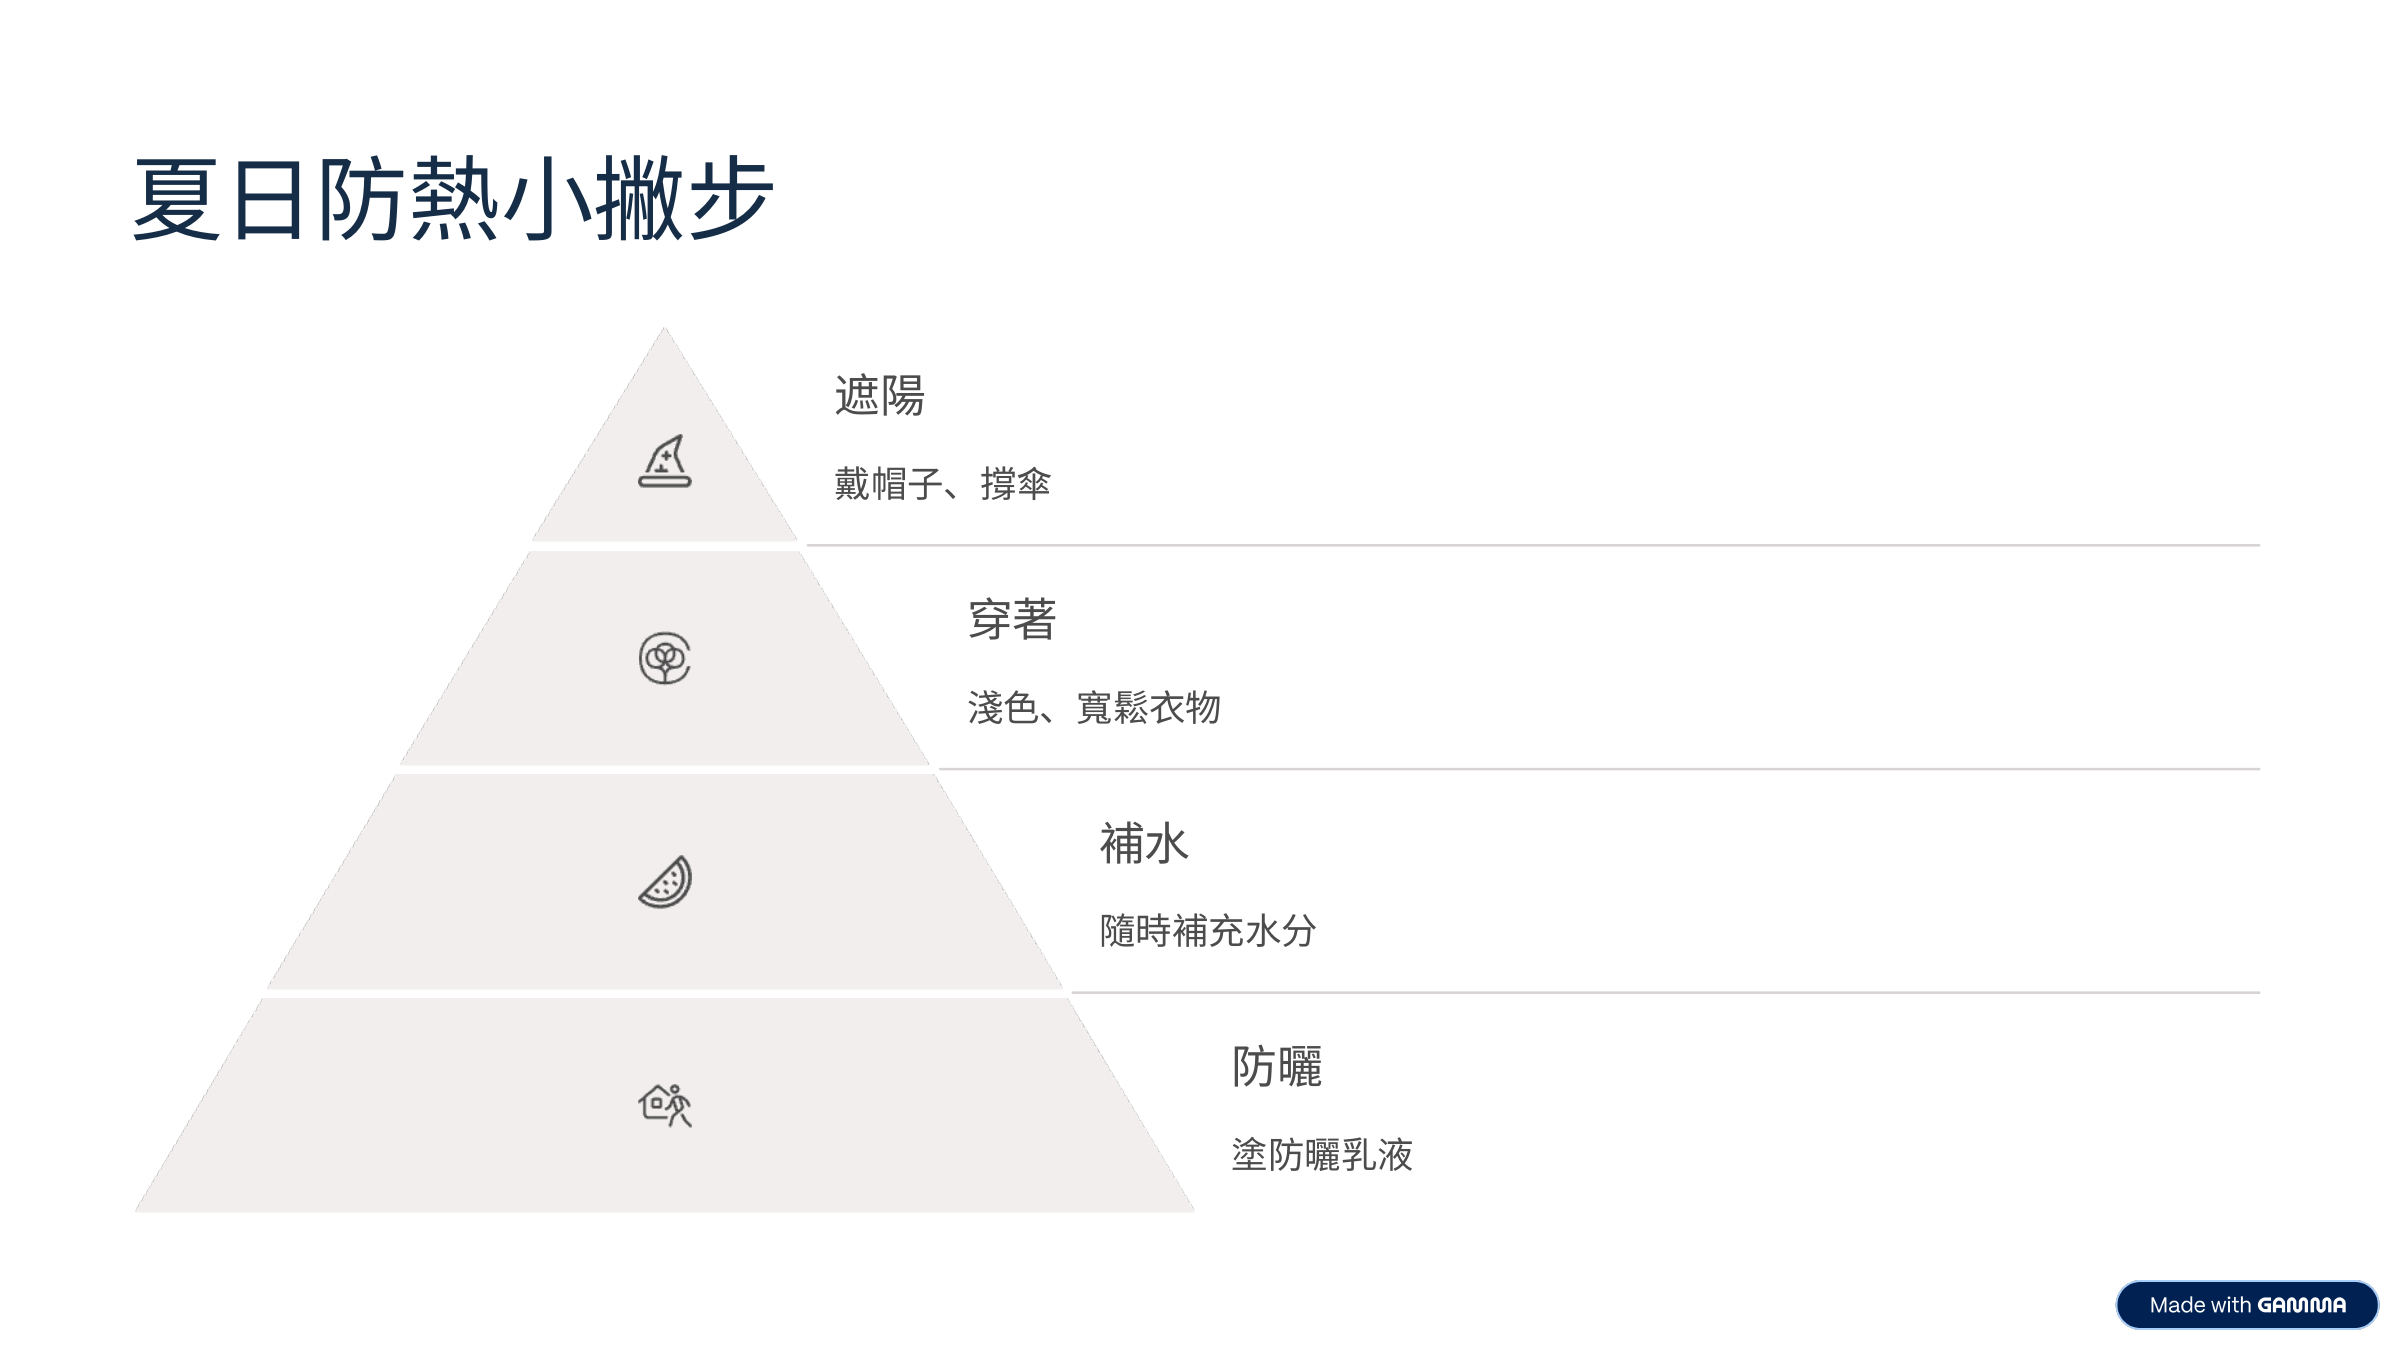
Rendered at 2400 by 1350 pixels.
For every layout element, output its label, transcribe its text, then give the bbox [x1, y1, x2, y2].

text_box 夏日防熱小撇步 [130, 136, 1061, 254]
text_box 防曬 [1231, 1035, 1418, 1094]
text_box 穿著 [967, 588, 1228, 647]
text_box 淺色、寬鬆衣物 [967, 668, 1228, 729]
picture [135, 998, 1195, 1213]
picture [532, 327, 798, 542]
picture [400, 551, 930, 766]
text_box 補水 [1099, 812, 1323, 871]
picture [267, 774, 1063, 990]
text_box [939, 767, 2261, 771]
picture [2106, 1271, 2389, 1339]
text_box 隨時補充水分 [1099, 892, 1323, 953]
text_box 塗防曬乳液 [1231, 1116, 1418, 1176]
text_box 遮陽 [834, 364, 1058, 423]
text_box 戴帽子、撐傘 [834, 445, 1058, 505]
